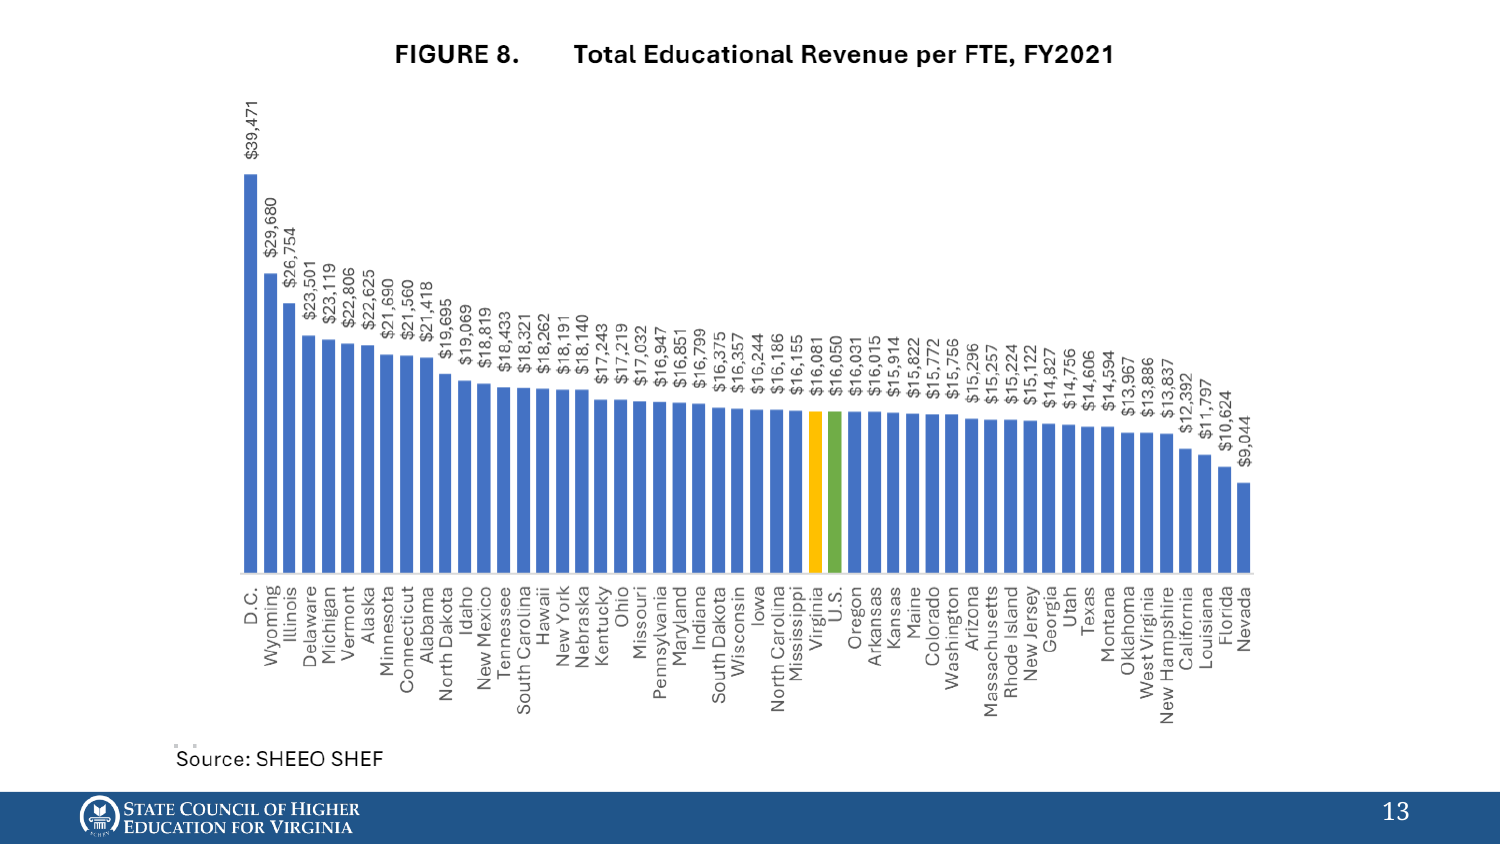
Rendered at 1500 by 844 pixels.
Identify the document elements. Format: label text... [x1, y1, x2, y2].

picture [75, 24, 1360, 843]
slide_number 12 [1074, 790, 1425, 836]
